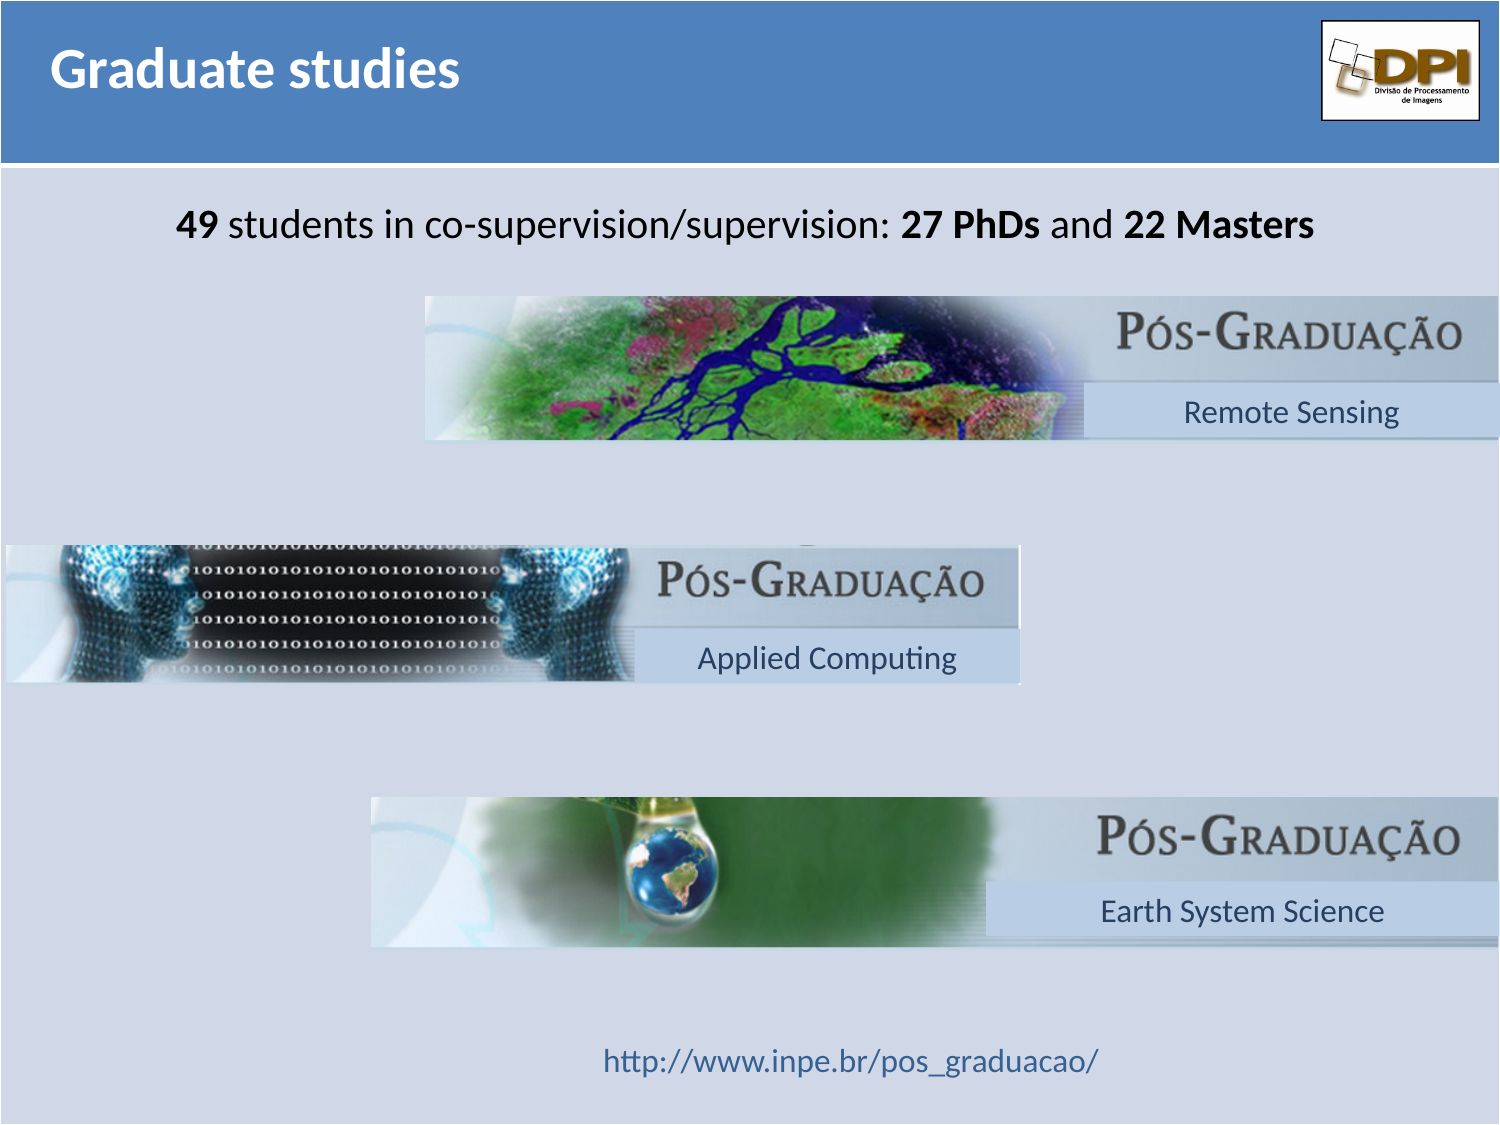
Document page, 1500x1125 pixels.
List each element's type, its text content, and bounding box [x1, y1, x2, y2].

table_cell [1, 168, 1499, 1124]
picture [1321, 19, 1480, 121]
text_box 49 students in co-supervision/supervision: 27 PhDs and 22 Masters [53, 189, 1437, 254]
text_box http://www.inpe.br/pos_graduacao/ [588, 1031, 1258, 1087]
picture [6, 544, 1021, 685]
picture [424, 295, 1500, 444]
picture [371, 796, 1500, 950]
table_header Graduate studies [1, 1, 1499, 163]
